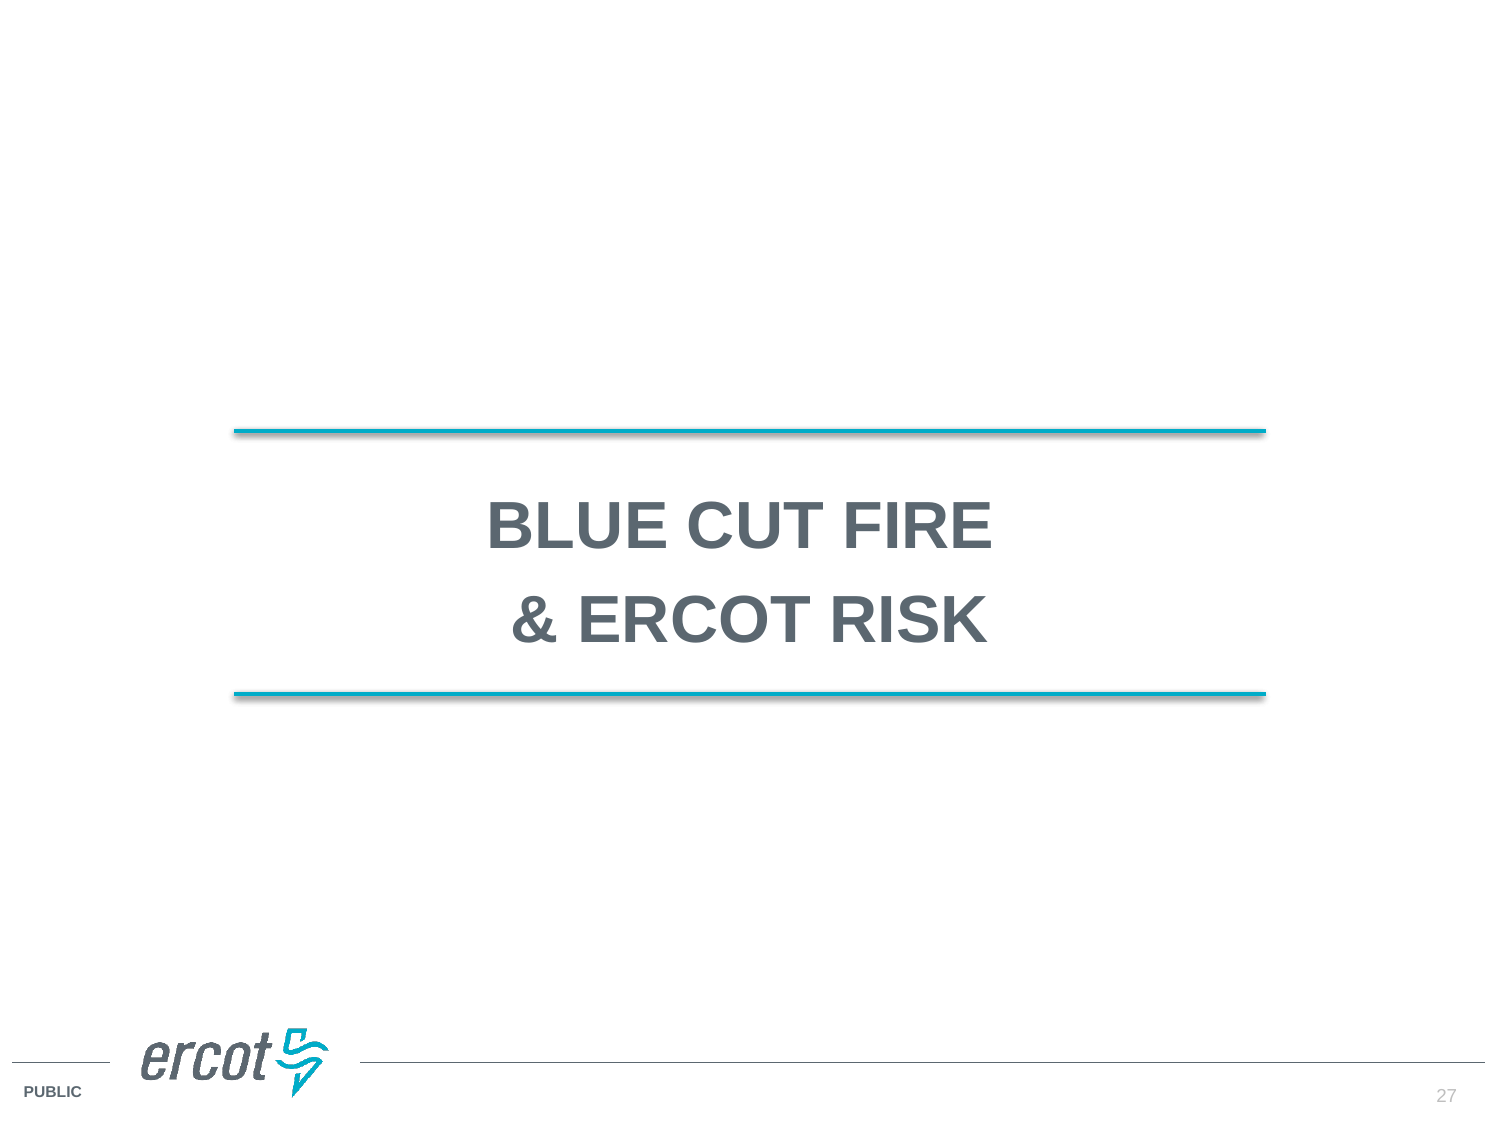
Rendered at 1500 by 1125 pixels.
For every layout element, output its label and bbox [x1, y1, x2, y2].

text_box [234, 430, 1266, 695]
picture [137, 1024, 332, 1100]
